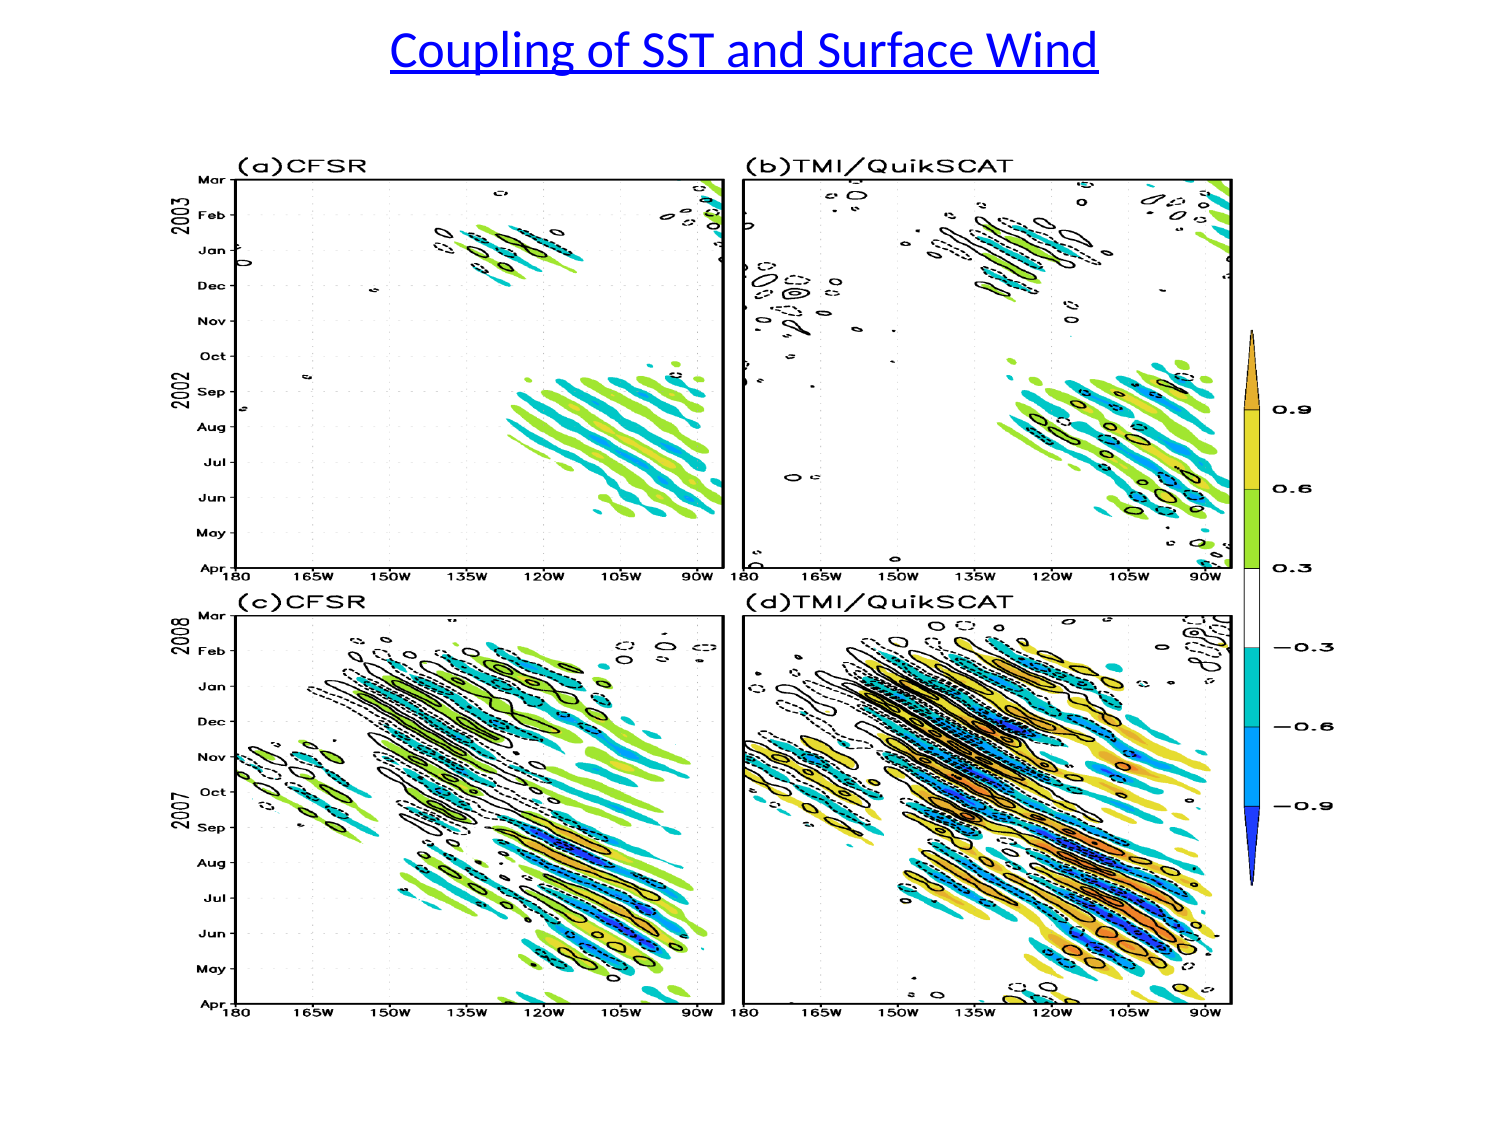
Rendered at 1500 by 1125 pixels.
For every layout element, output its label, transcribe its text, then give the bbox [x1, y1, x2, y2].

text_box Coupling of SST and Surface Wind [375, 7, 1238, 85]
picture [87, 112, 1429, 1071]
